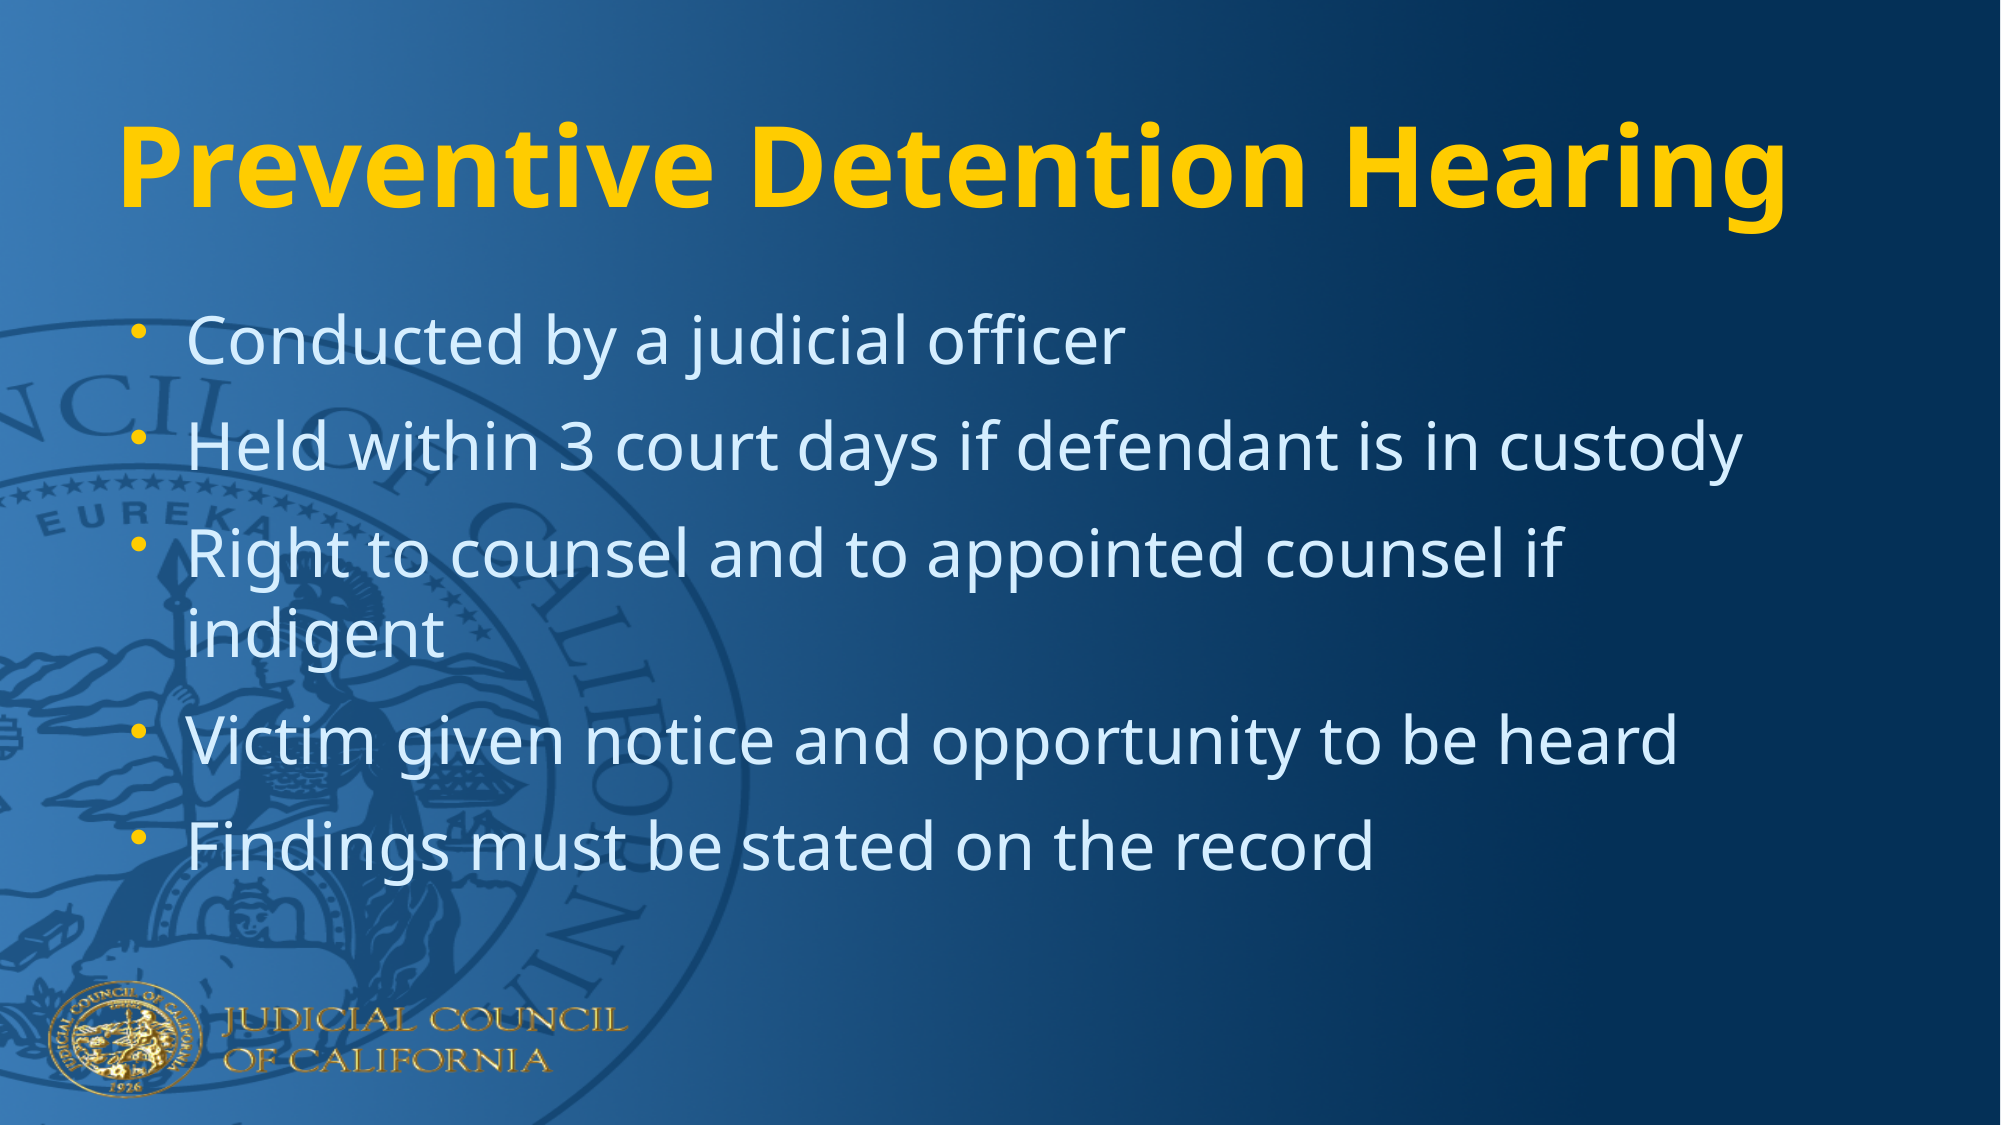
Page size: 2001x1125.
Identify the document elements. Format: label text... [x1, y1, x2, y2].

picture [0, 0, 2001, 1125]
list Conducted by a judicial officer Held within 3 court days if defendant is in custody Right to counsel and to appointed counsel if indigent Victim given notice and opportunity to be heard Findings must be stated on the record [114, 289, 1790, 1016]
title Preventive Detention Hearing [99, 12, 1967, 238]
